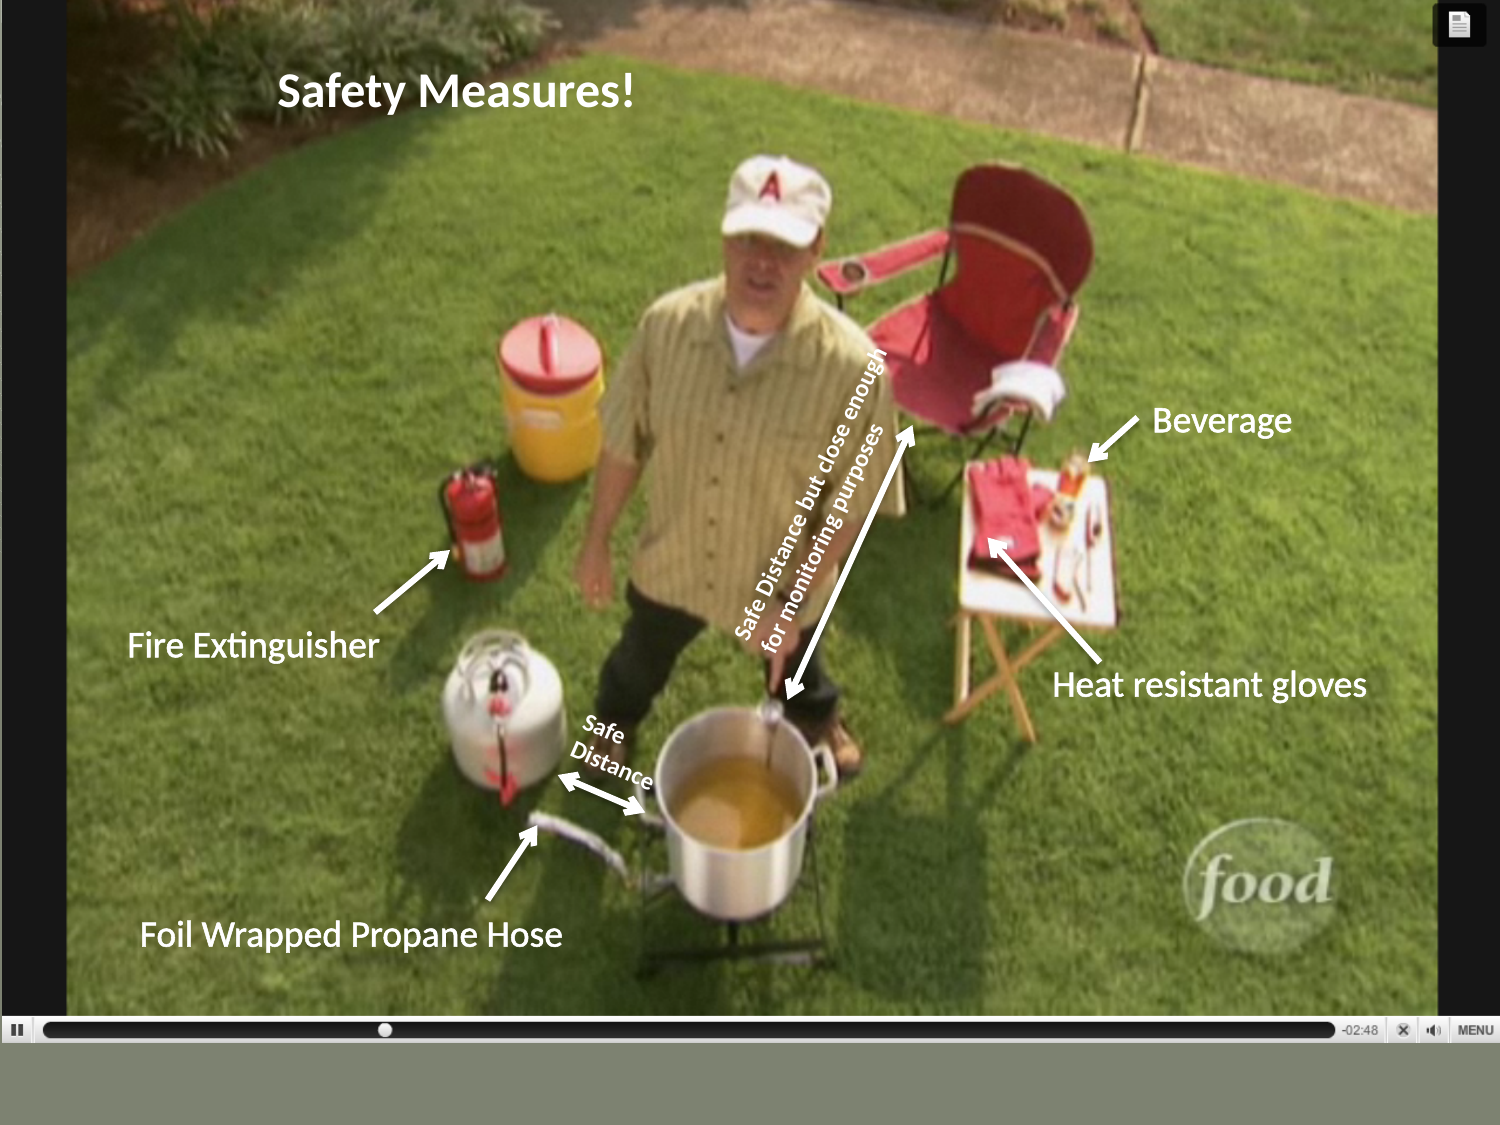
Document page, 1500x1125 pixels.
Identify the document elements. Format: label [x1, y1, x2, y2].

text_box [787, 424, 913, 701]
text_box [987, 537, 1101, 663]
text_box [1087, 417, 1138, 463]
text_box [487, 824, 538, 901]
text_box [374, 549, 451, 613]
picture [2, 0, 1500, 1043]
text_box [557, 774, 646, 813]
